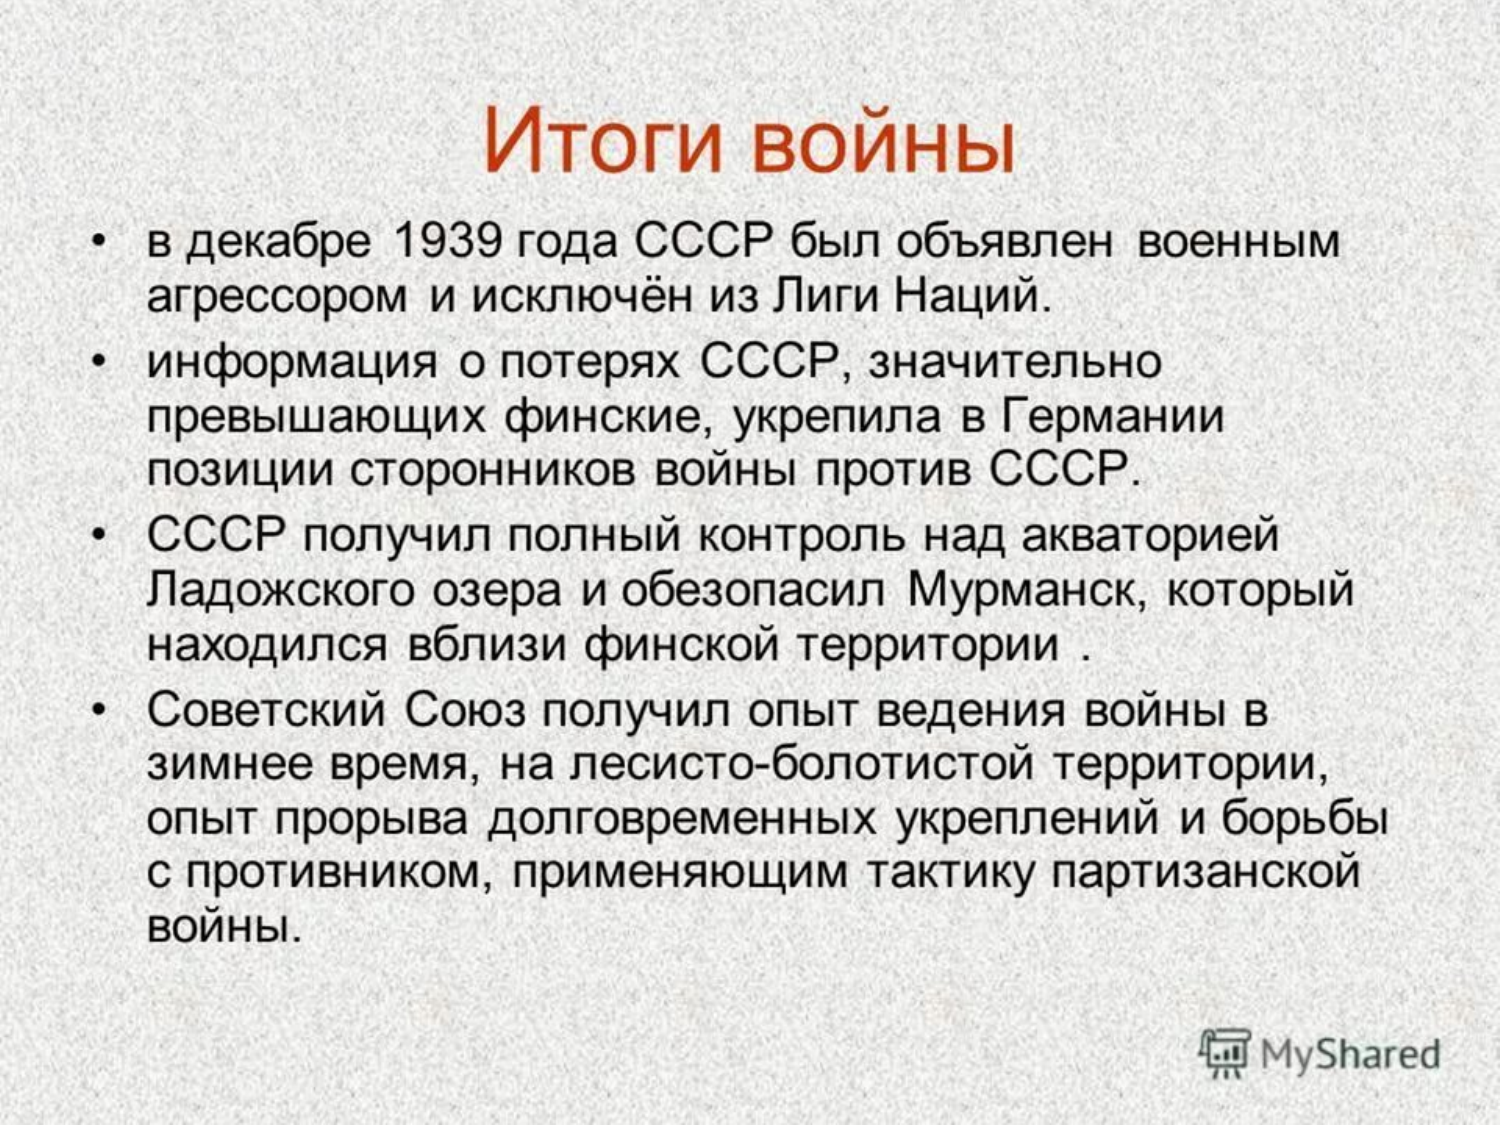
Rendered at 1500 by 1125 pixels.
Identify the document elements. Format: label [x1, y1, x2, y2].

list [0, 0, 1500, 1125]
